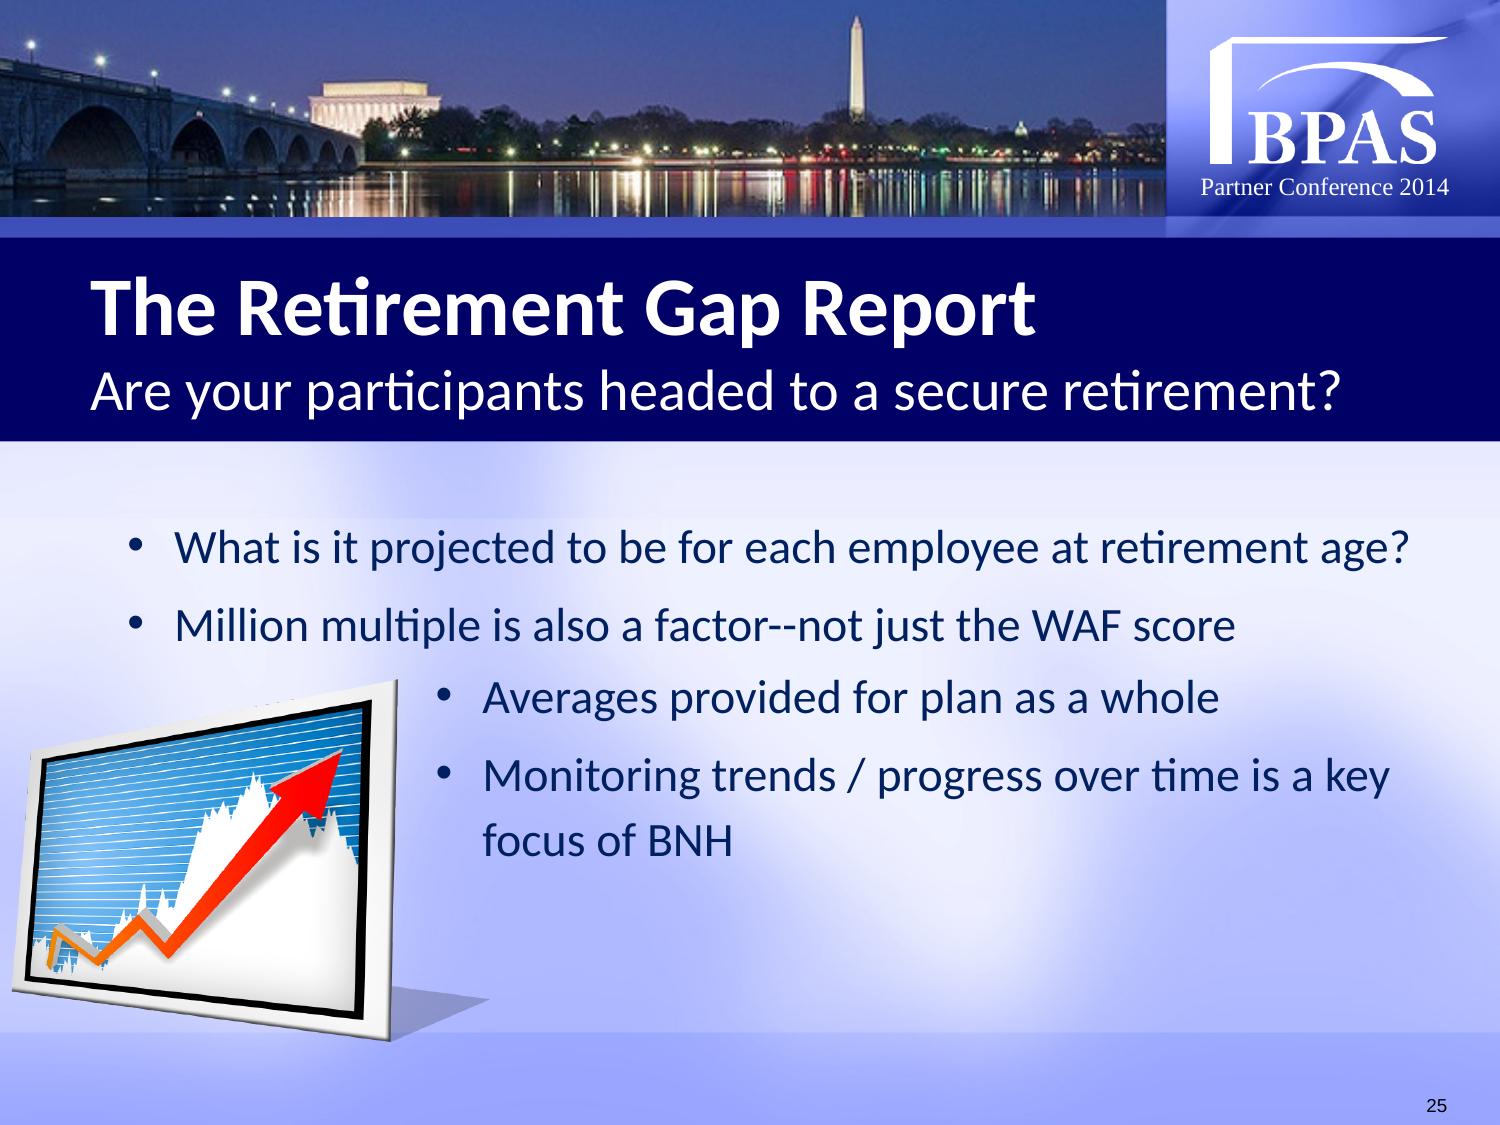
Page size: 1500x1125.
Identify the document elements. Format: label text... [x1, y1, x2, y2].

text_box What is it projected to be for each employee at retirement age? Million multiple is also a factor--not just the WAF score [112, 499, 1434, 659]
picture [0, 0, 1500, 237]
text_box Averages provided for plan as a whole Monitoring trends / progress over time is a key focus of BNH [420, 650, 1459, 874]
picture [0, 442, 1500, 1125]
slide_number 25 [1149, 1086, 1463, 1125]
title The Retirement Gap Report Are your participants headed to a secure retirement? [75, 237, 1438, 438]
